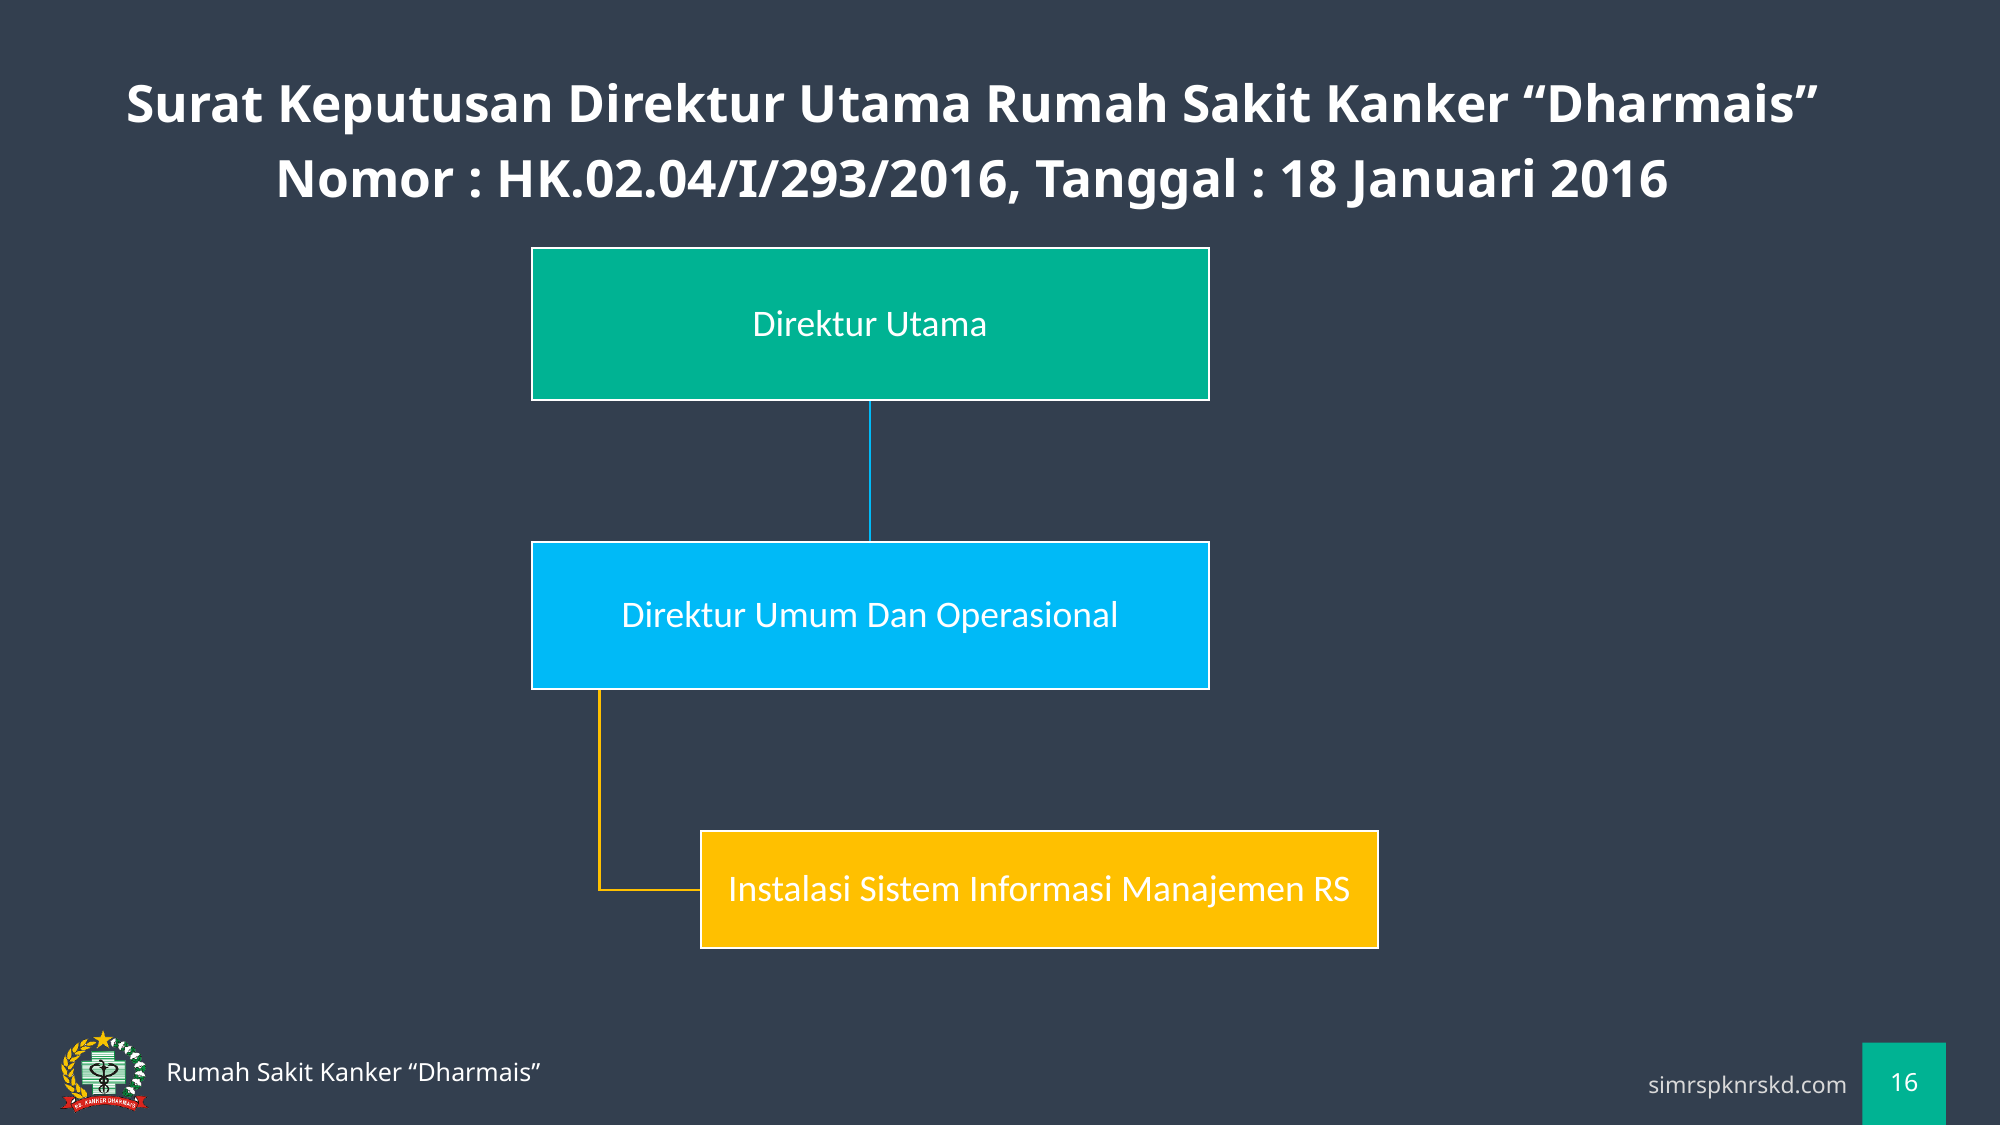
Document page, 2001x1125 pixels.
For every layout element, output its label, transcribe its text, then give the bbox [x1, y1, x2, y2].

list Surat Keputusan Direktur Utama Rumah Sakit Kanker “Dharmais” Nomor : HK.02.04/I/293/2016, Tanggal : 18 Januari 2016 [110, 70, 1836, 225]
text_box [172, 248, 1738, 949]
picture [35, 1022, 172, 1125]
slide_number 16 [1862, 1066, 1946, 1102]
